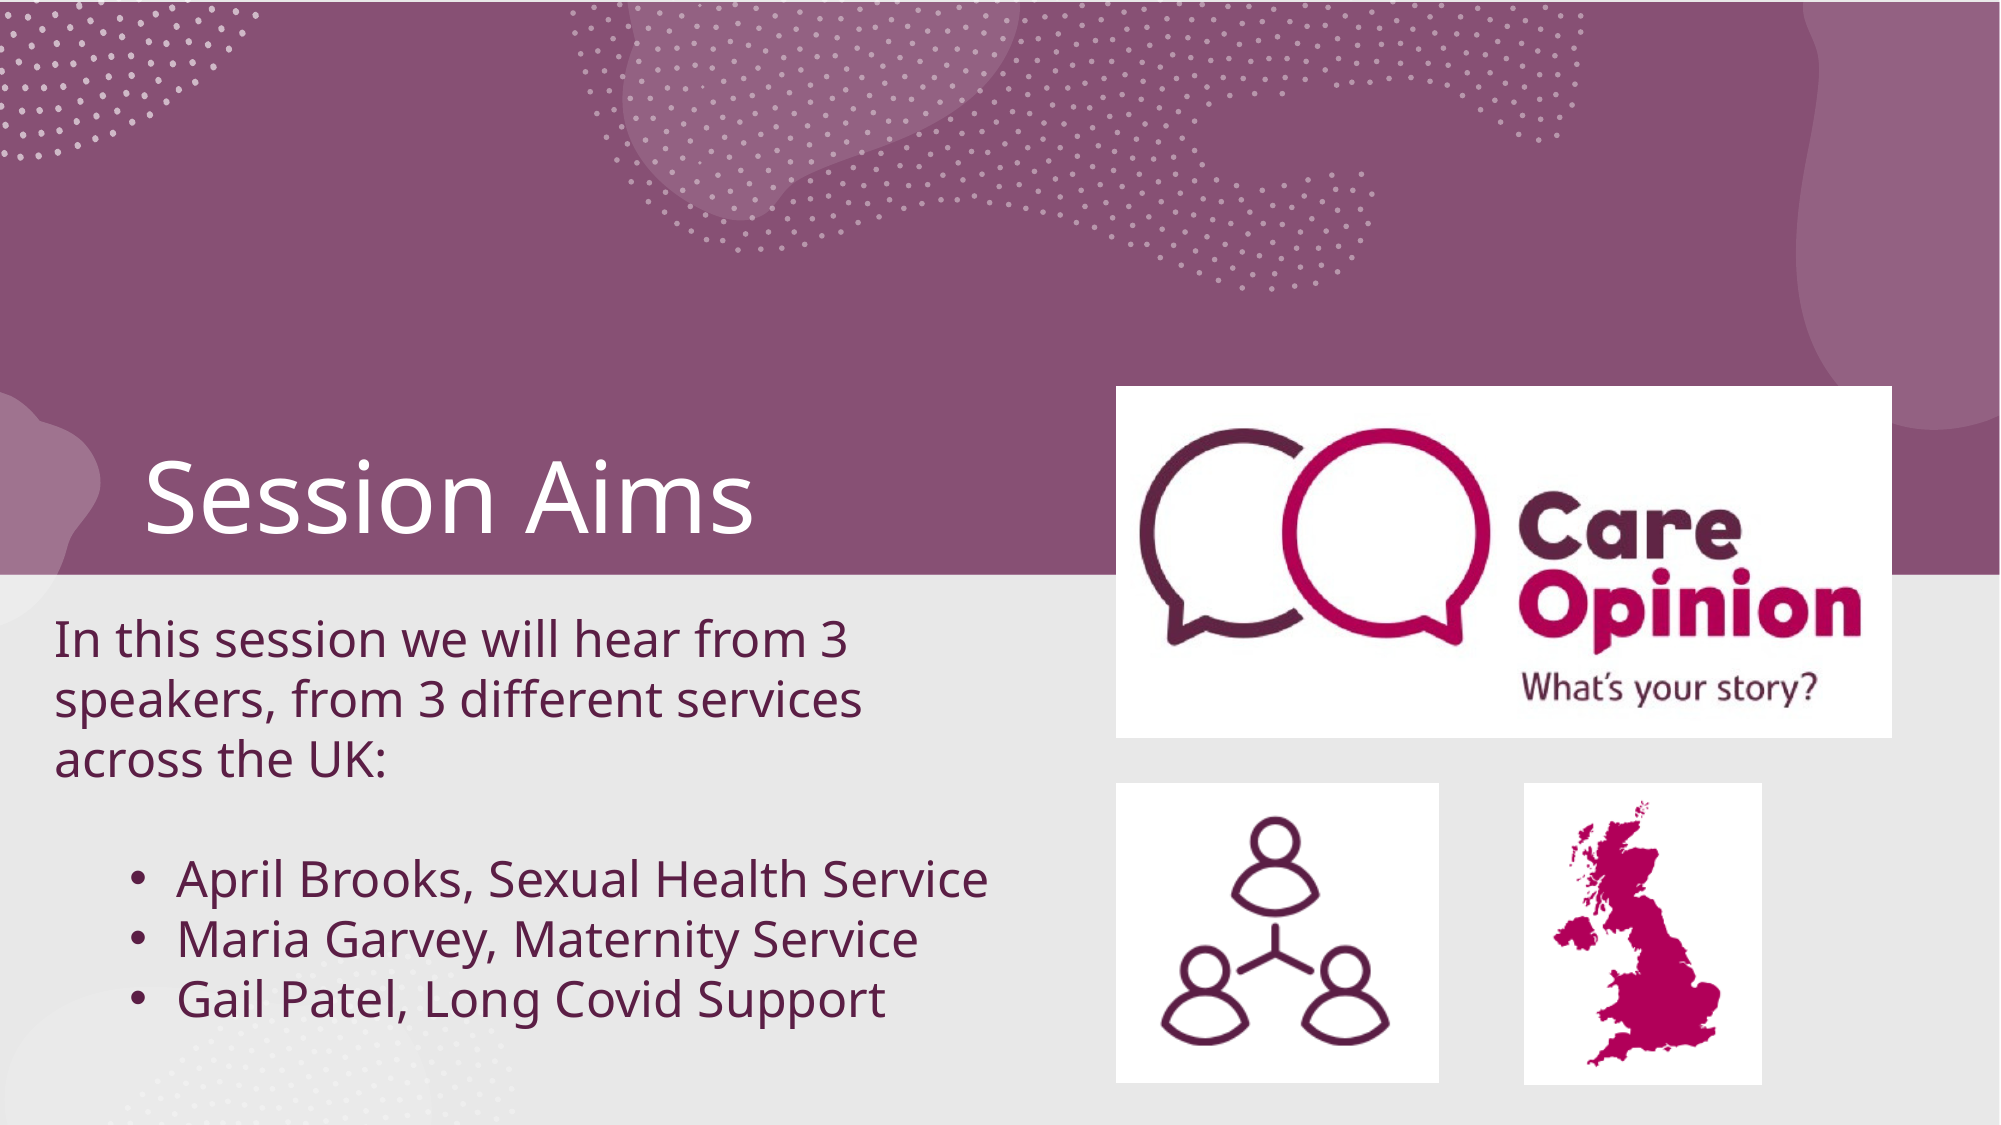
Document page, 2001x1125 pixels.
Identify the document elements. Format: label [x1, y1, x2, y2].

text_box [0, 0, 2000, 1125]
picture [1523, 782, 1763, 1085]
picture [1115, 782, 1440, 1083]
